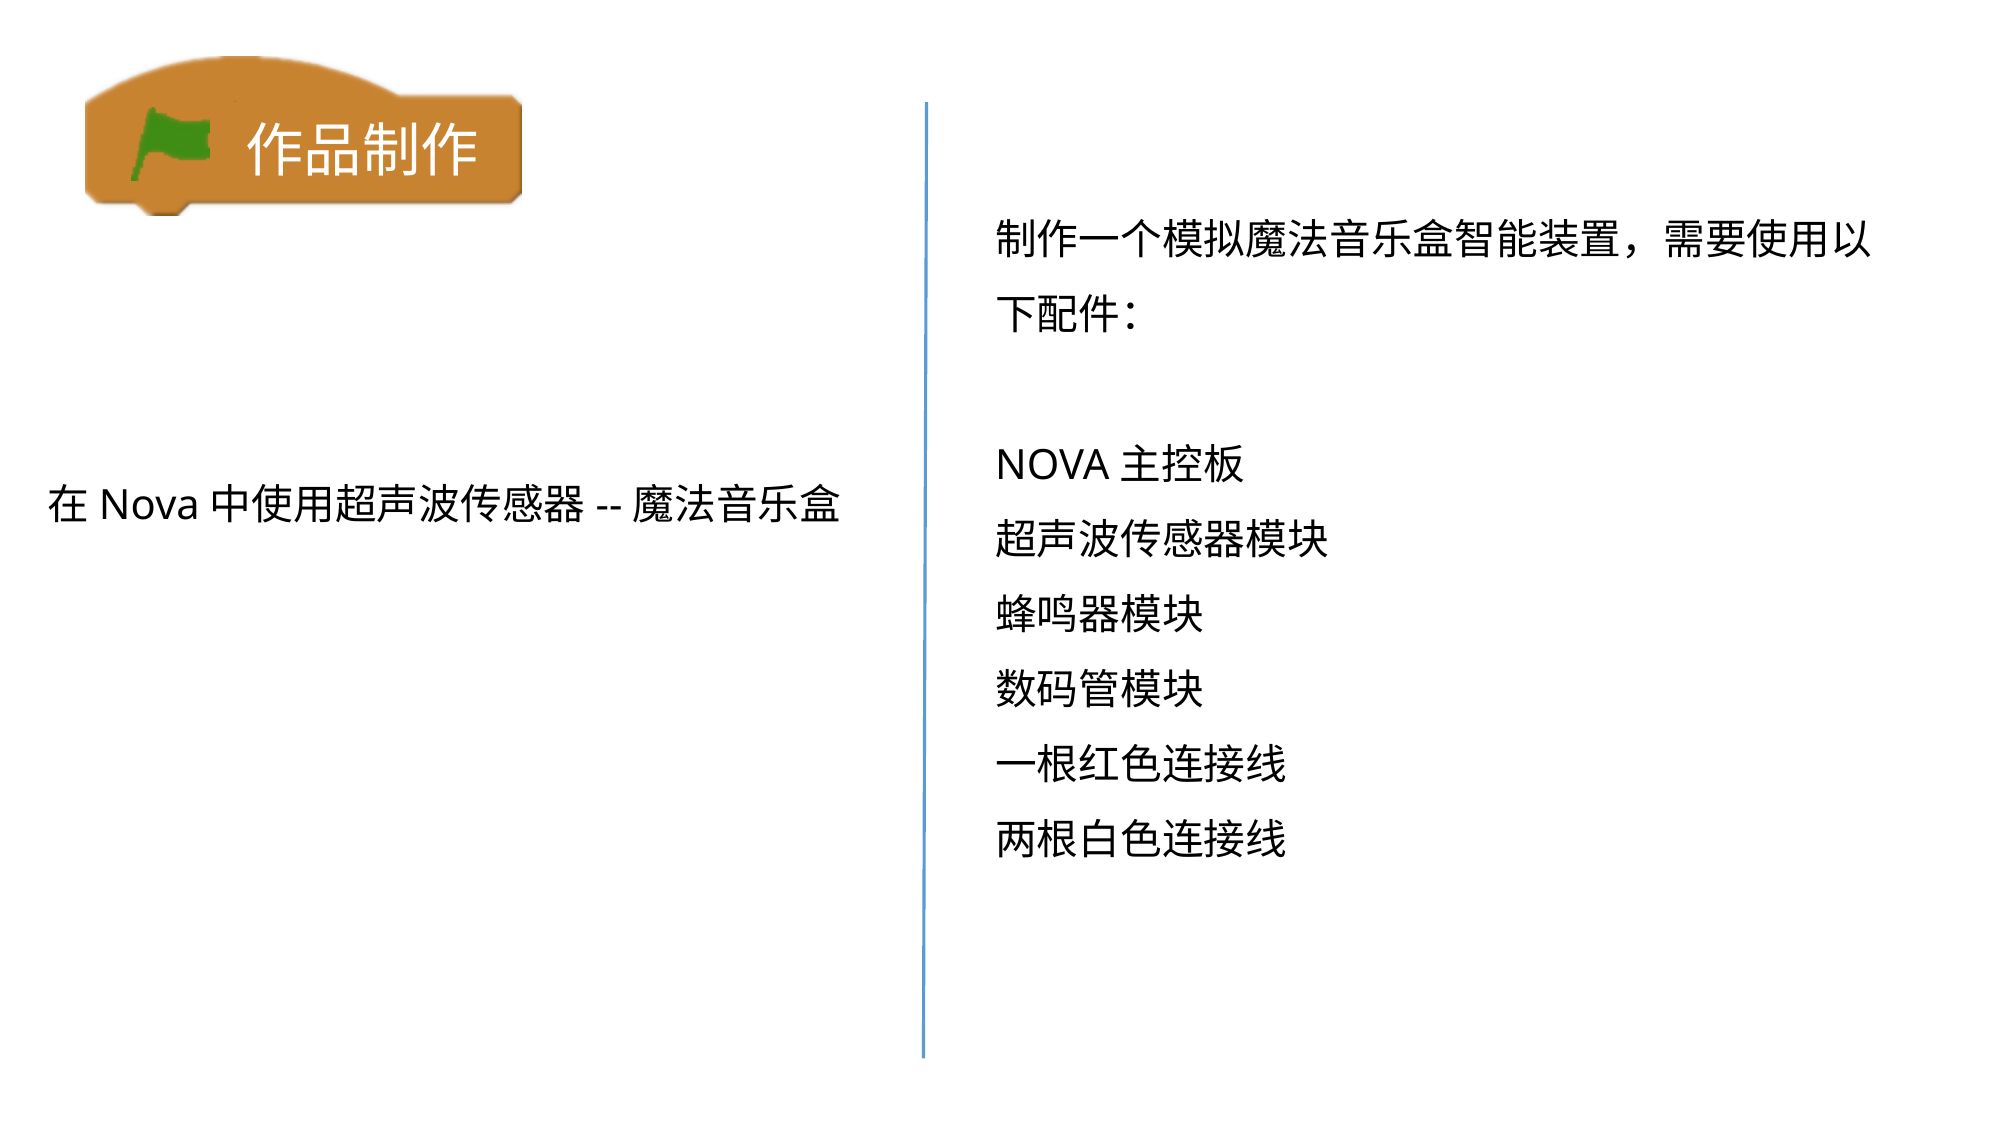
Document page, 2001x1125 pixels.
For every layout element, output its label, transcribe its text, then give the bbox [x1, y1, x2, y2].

text_box 在Nova中使用超声波传感器--魔法音乐盒 [25, 445, 864, 536]
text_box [85, 56, 522, 216]
text_box 制作一个模拟魔法音乐盒智能装置，需要使用以下配件： NOVA主控板 超声波传感器模块 蜂鸣器模块 数码管模块 一根红色连接线 两根白色连接线 [980, 180, 1920, 871]
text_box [923, 102, 927, 1059]
